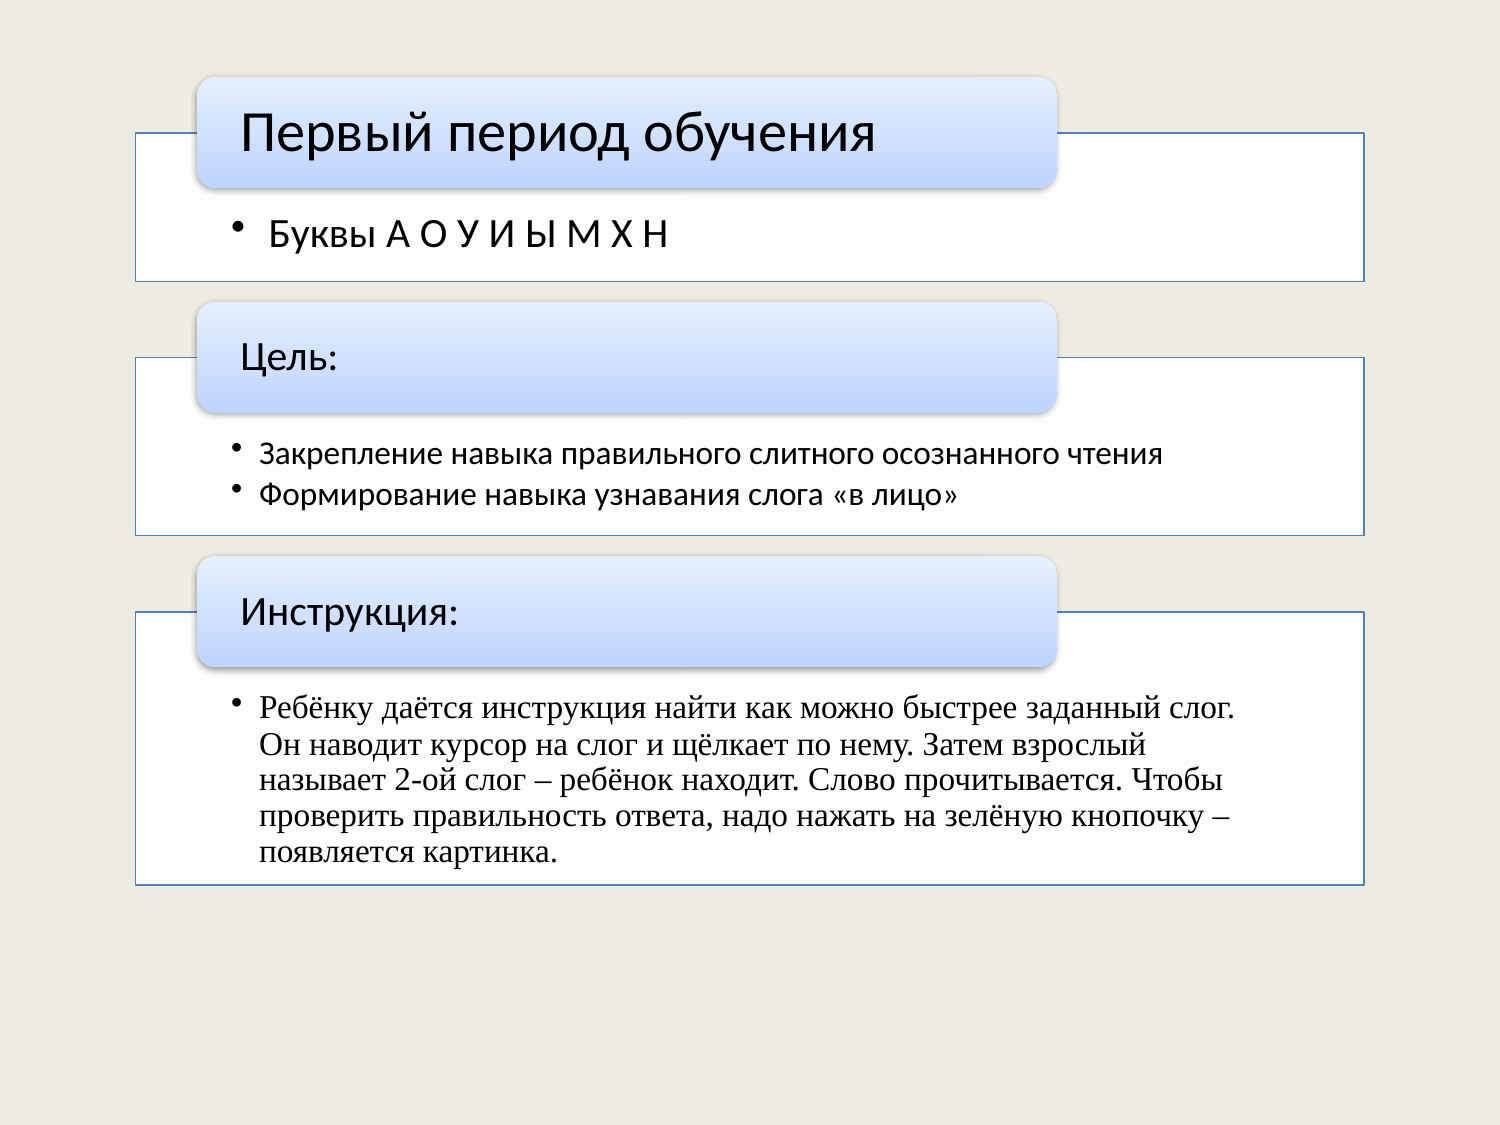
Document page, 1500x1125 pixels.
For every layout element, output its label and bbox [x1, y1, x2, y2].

text_box [135, 66, 1365, 897]
